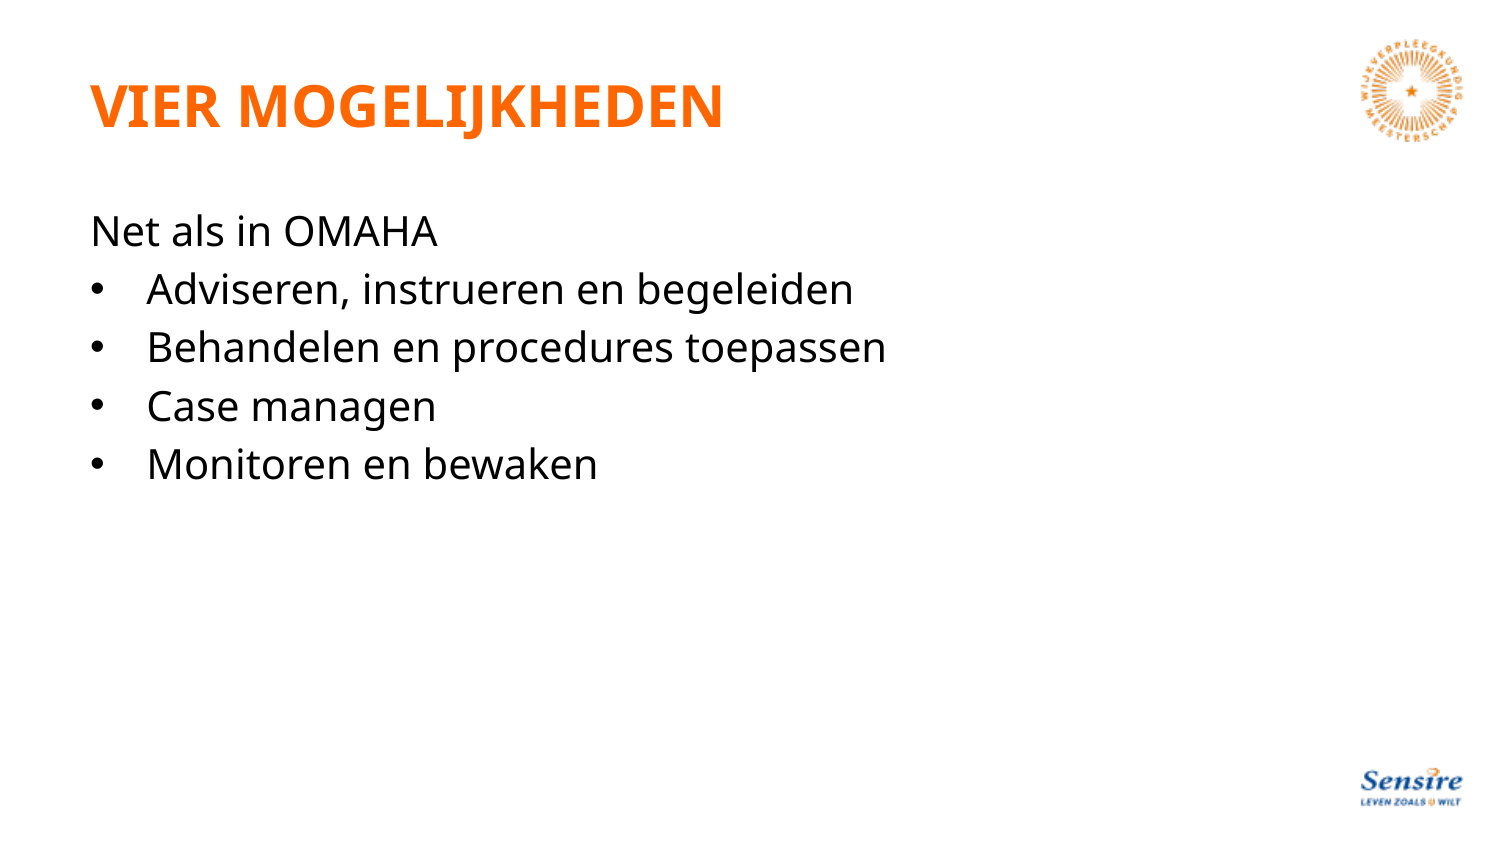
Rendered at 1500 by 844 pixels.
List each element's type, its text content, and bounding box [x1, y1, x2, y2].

title VIER MOGELIJKHEDEN [75, 33, 1425, 175]
list Net als in OMAHA Adviseren, instrueren en begeleiden Behandelen en procedures toepassen Case managen Monitoren en bewaken [75, 196, 1425, 754]
